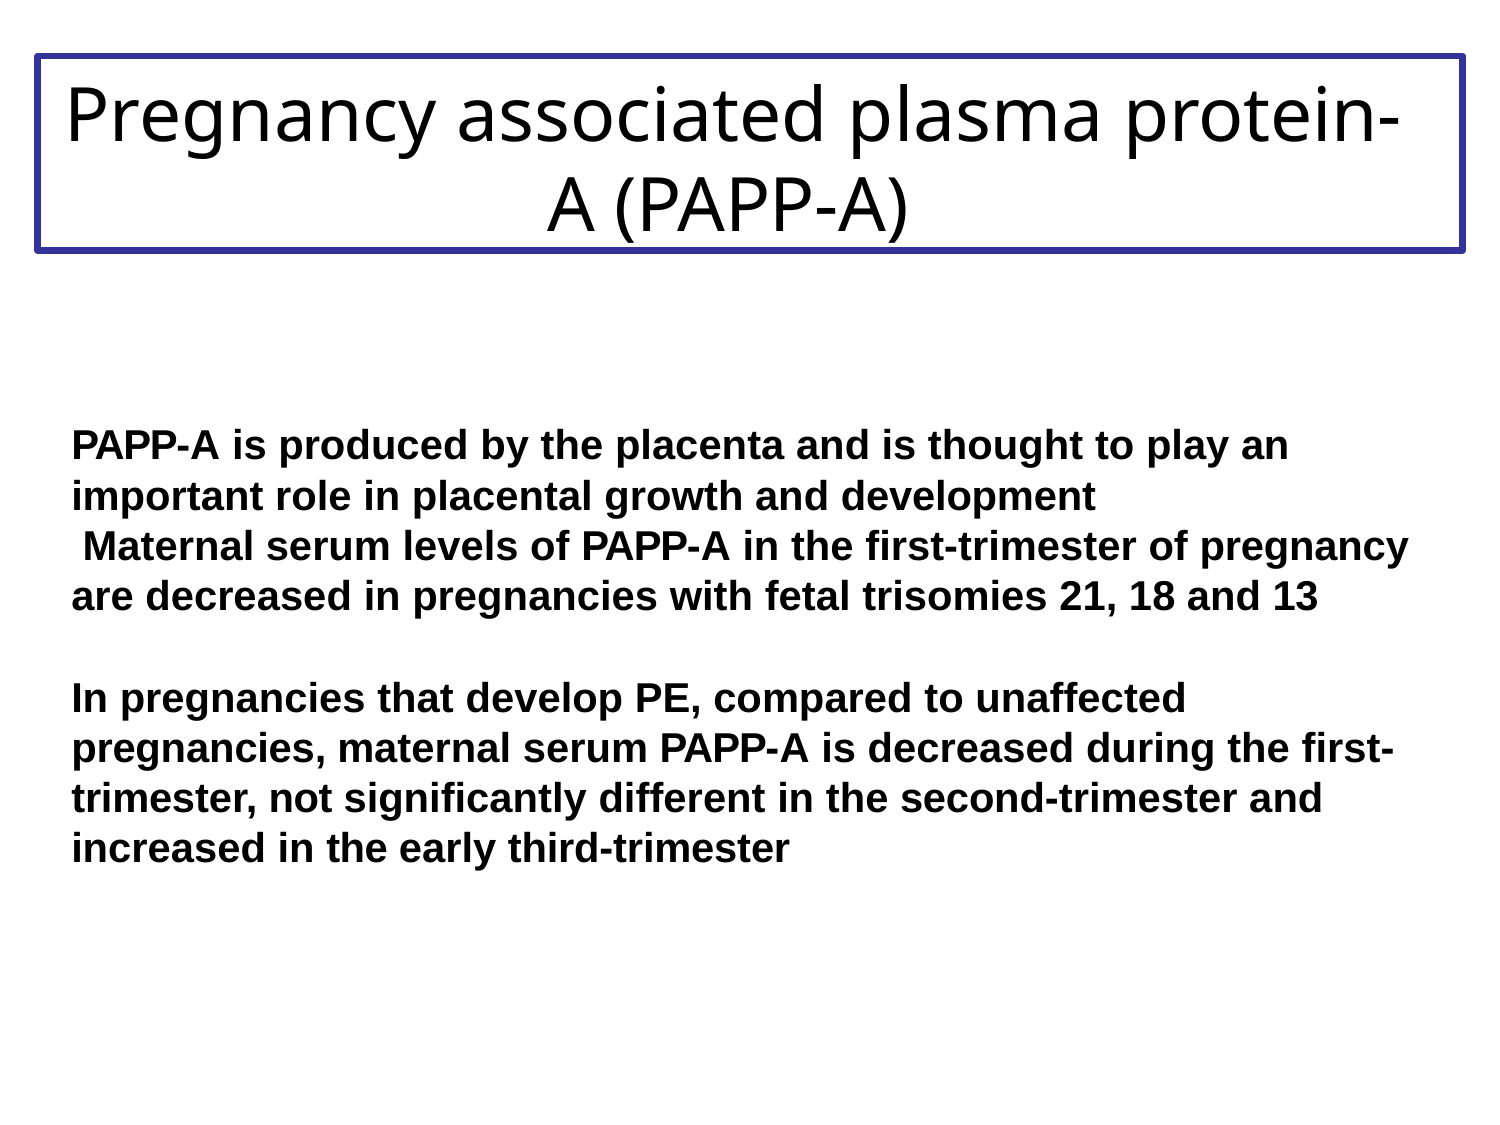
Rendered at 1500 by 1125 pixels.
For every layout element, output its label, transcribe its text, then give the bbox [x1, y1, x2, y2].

title Pregnancy associated plasma protein- A (PAPP-A) [37, 56, 1463, 251]
text_box PAPP-A is produced by the placenta and is thought to play an important role in placental growth and development Maternal serum levels of PAPP-A in the first-trimester of pregnancy are decreased in pregnancies with fetal trisomies 21, 18 and 13 In pregnancies that develop PE, compared to unaffected pregnancies, maternal serum PAPP-A is decreased during the first-trimester, not significantly different in the second-trimester and increased in the early third-trimester [69, 416, 1453, 871]
